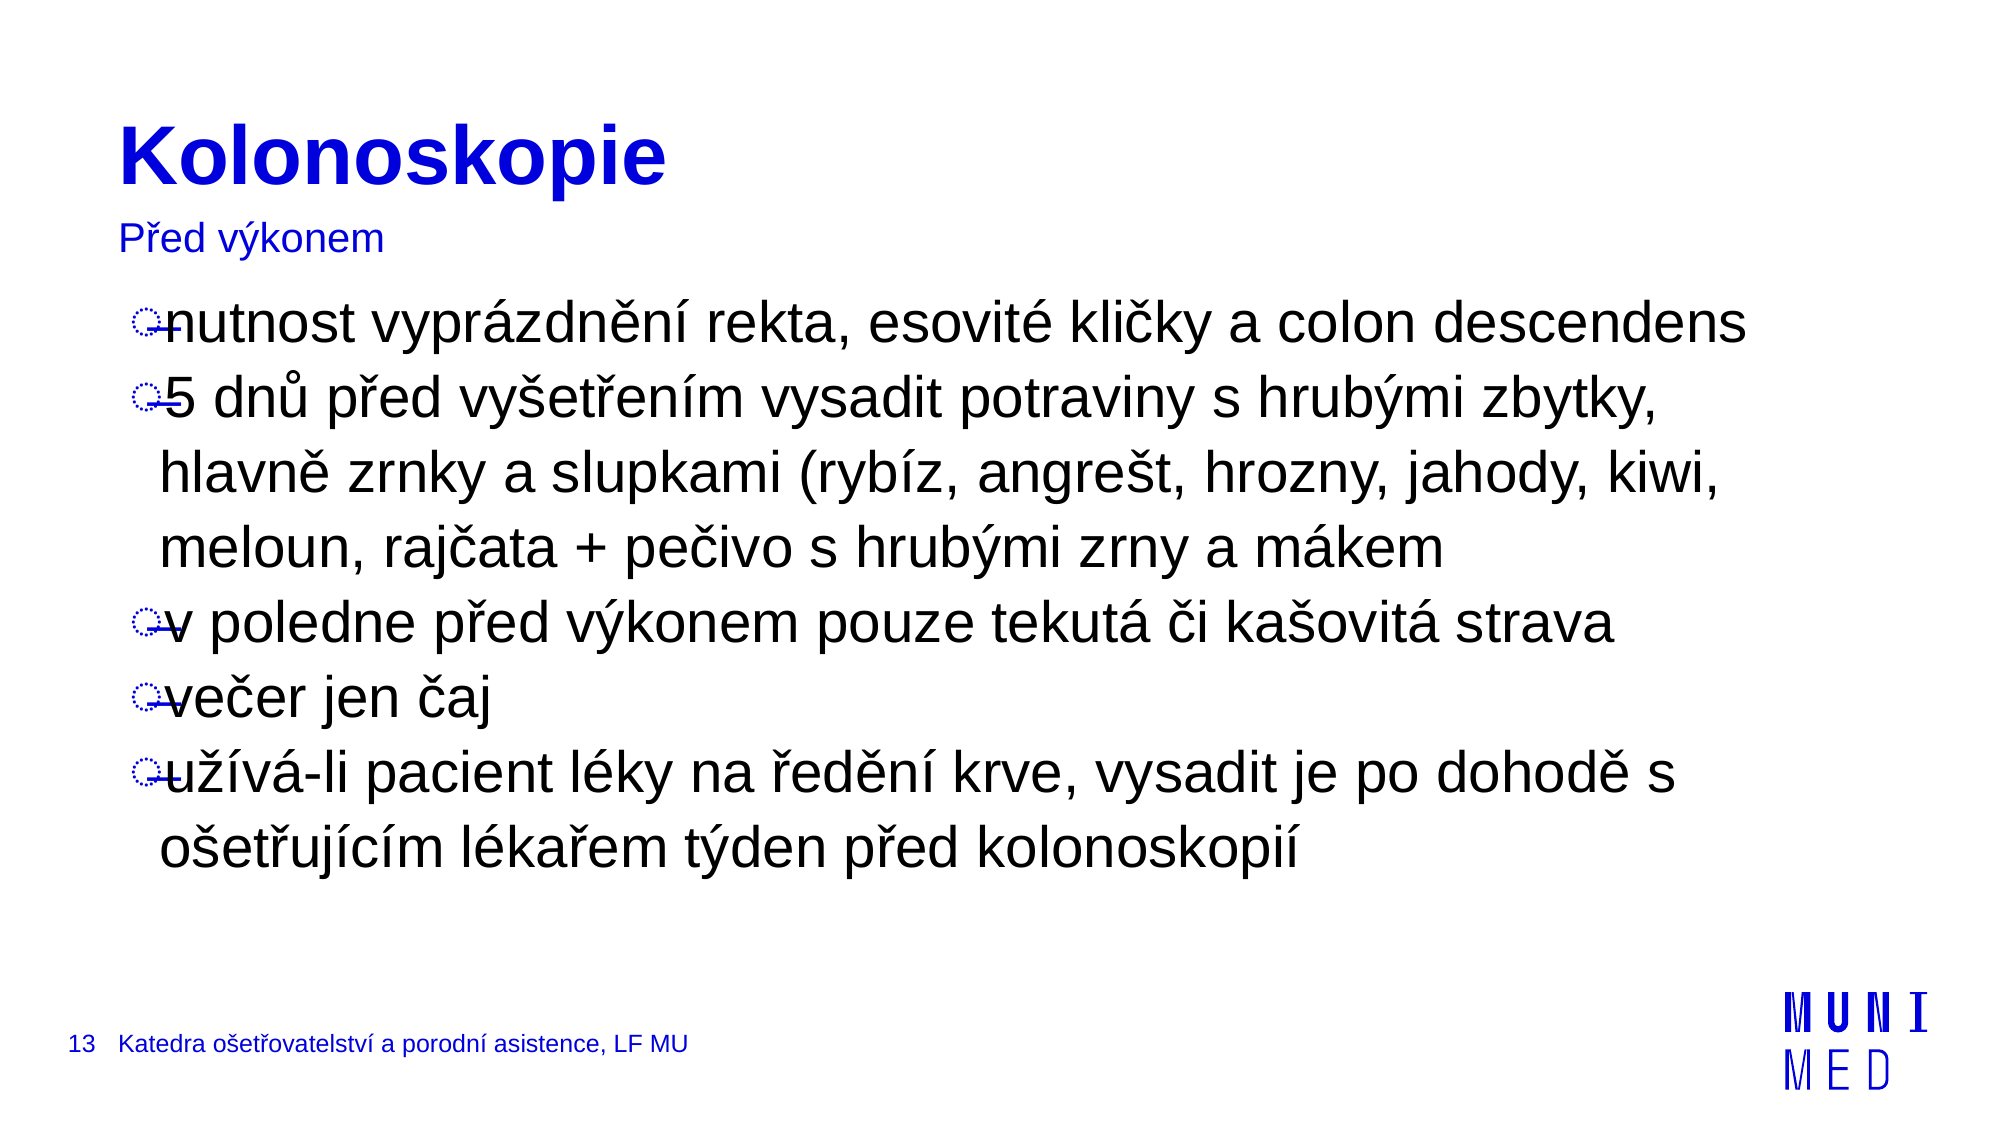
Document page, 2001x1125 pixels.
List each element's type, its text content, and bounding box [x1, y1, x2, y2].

footer Katedra ošetřovatelství a porodní asistence, LF MU [118, 1021, 1418, 1063]
slide_number 13 [67, 1021, 110, 1063]
list Před výkonem [118, 212, 975, 258]
title Kolonoskopie [118, 118, 1883, 193]
list nutnost vyprázdnění rekta, esovité kličky a colon descendens 5 dnů před vyšetřením vysadit potraviny s hrubými zbytky, hlavně zrnky a slupkami (rybíz, angrešt, hrozny, jahody, kiwi, meloun, rajčata + pečivo s hrubými zrny a mákem v poledne před výkonem pouze tekutá či kašovitá strava večer jen čaj užívá-li pacient léky na ředění krve, vysadit je po dohodě s ošetřujícím lékařem týden před kolonoskopií [118, 279, 1774, 959]
